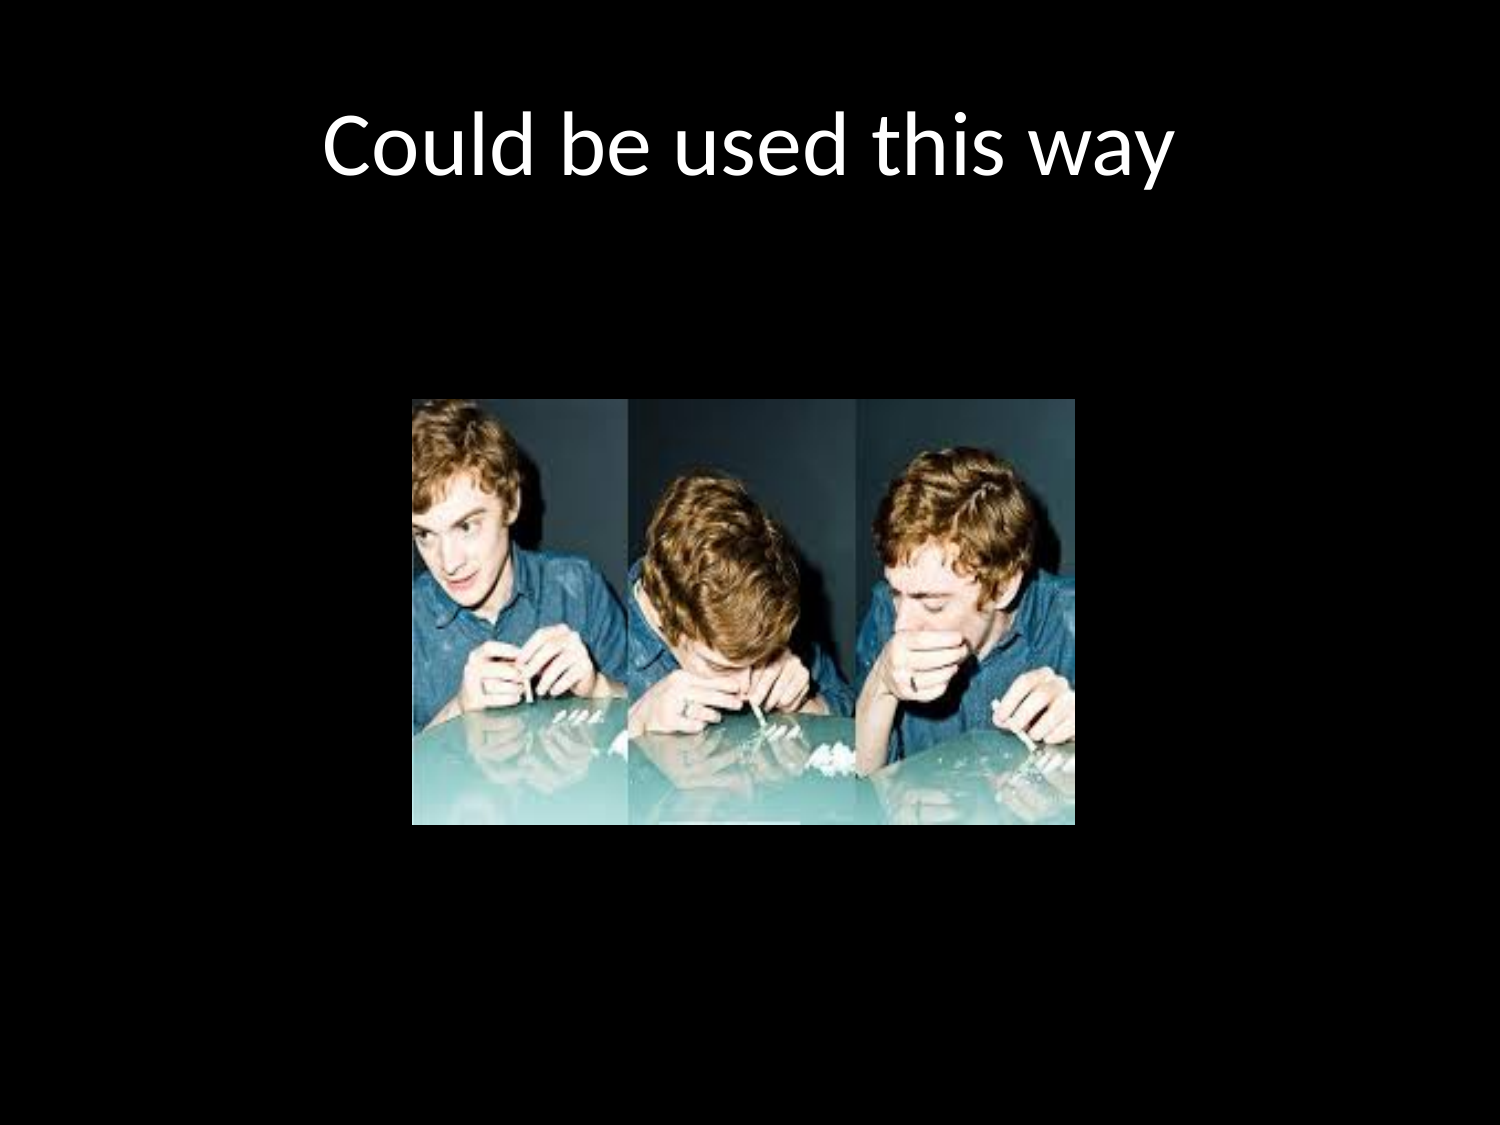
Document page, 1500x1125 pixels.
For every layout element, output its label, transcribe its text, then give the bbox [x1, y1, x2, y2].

picture [412, 399, 1076, 826]
title Could be used this way [74, 44, 1426, 233]
